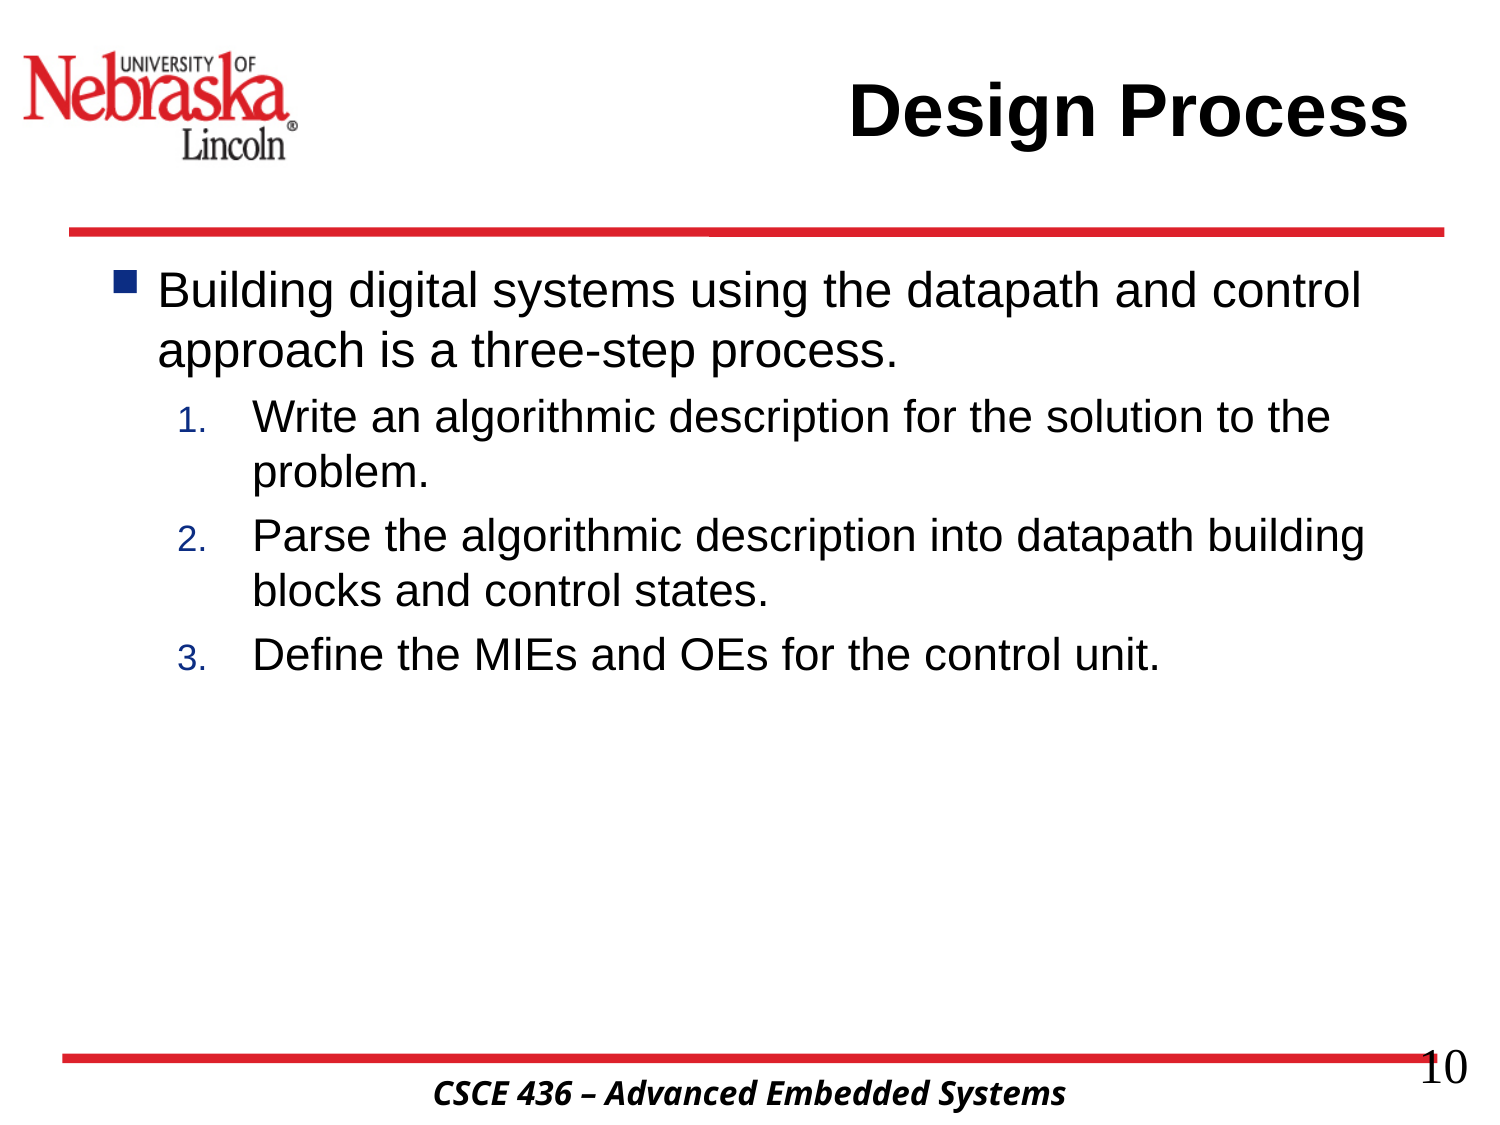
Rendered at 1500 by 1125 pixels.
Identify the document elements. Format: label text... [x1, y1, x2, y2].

picture [1, 32, 313, 181]
slide_number 10 [1133, 1025, 1484, 1105]
title Design Process [313, 12, 1427, 201]
list Building digital systems using the datapath and control approach is a three-step process. Write an algorithmic description for the solution to the problem. Parse the algorithmic description into datapath building blocks and control states. Define the MIEs and OEs for the control unit. [95, 249, 1430, 960]
